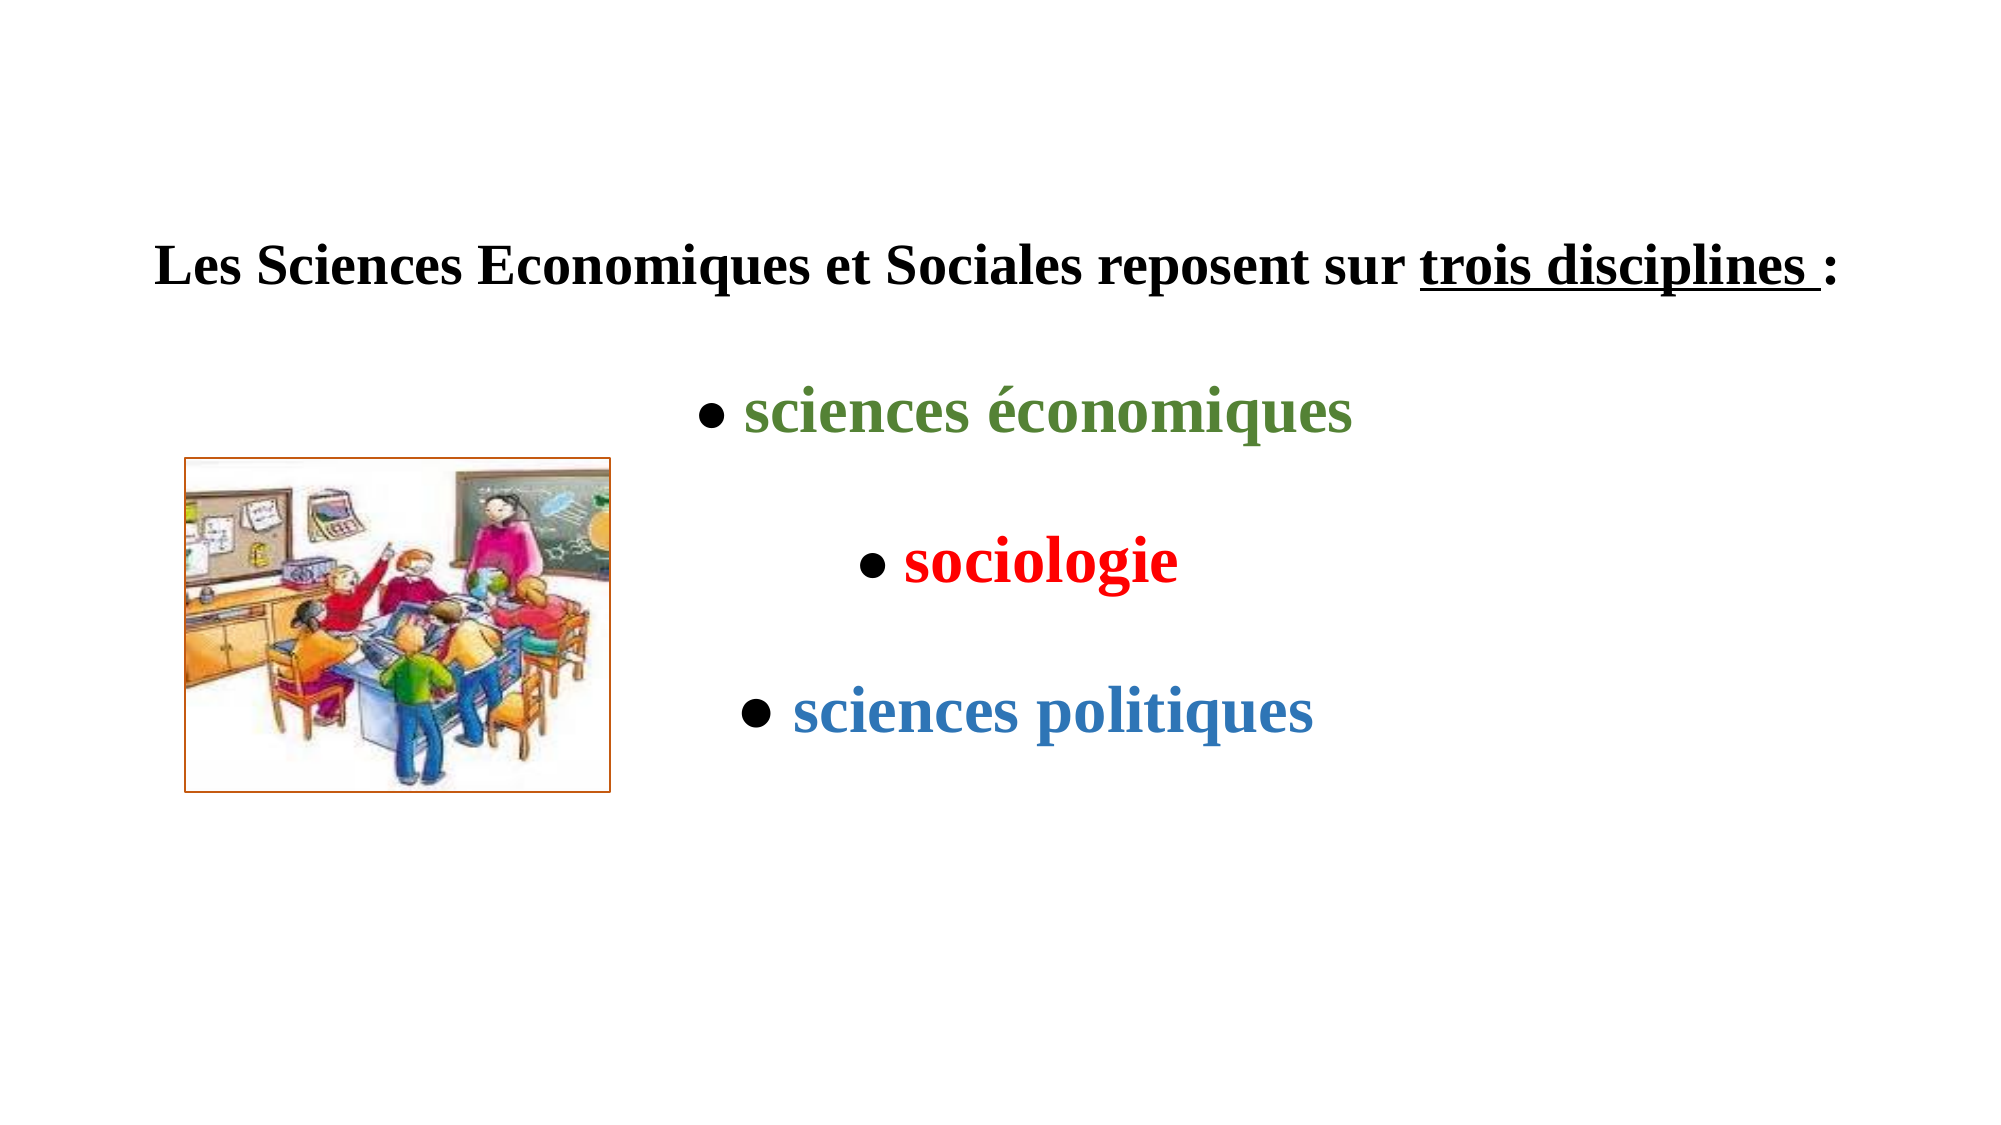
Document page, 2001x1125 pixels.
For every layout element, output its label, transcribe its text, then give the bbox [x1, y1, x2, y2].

picture [185, 458, 609, 791]
text_box Les Sciences Economiques et Sociales reposent sur trois disciplines : ● sciences économiques ● sociologie ● sciences politiques [110, 218, 1941, 754]
